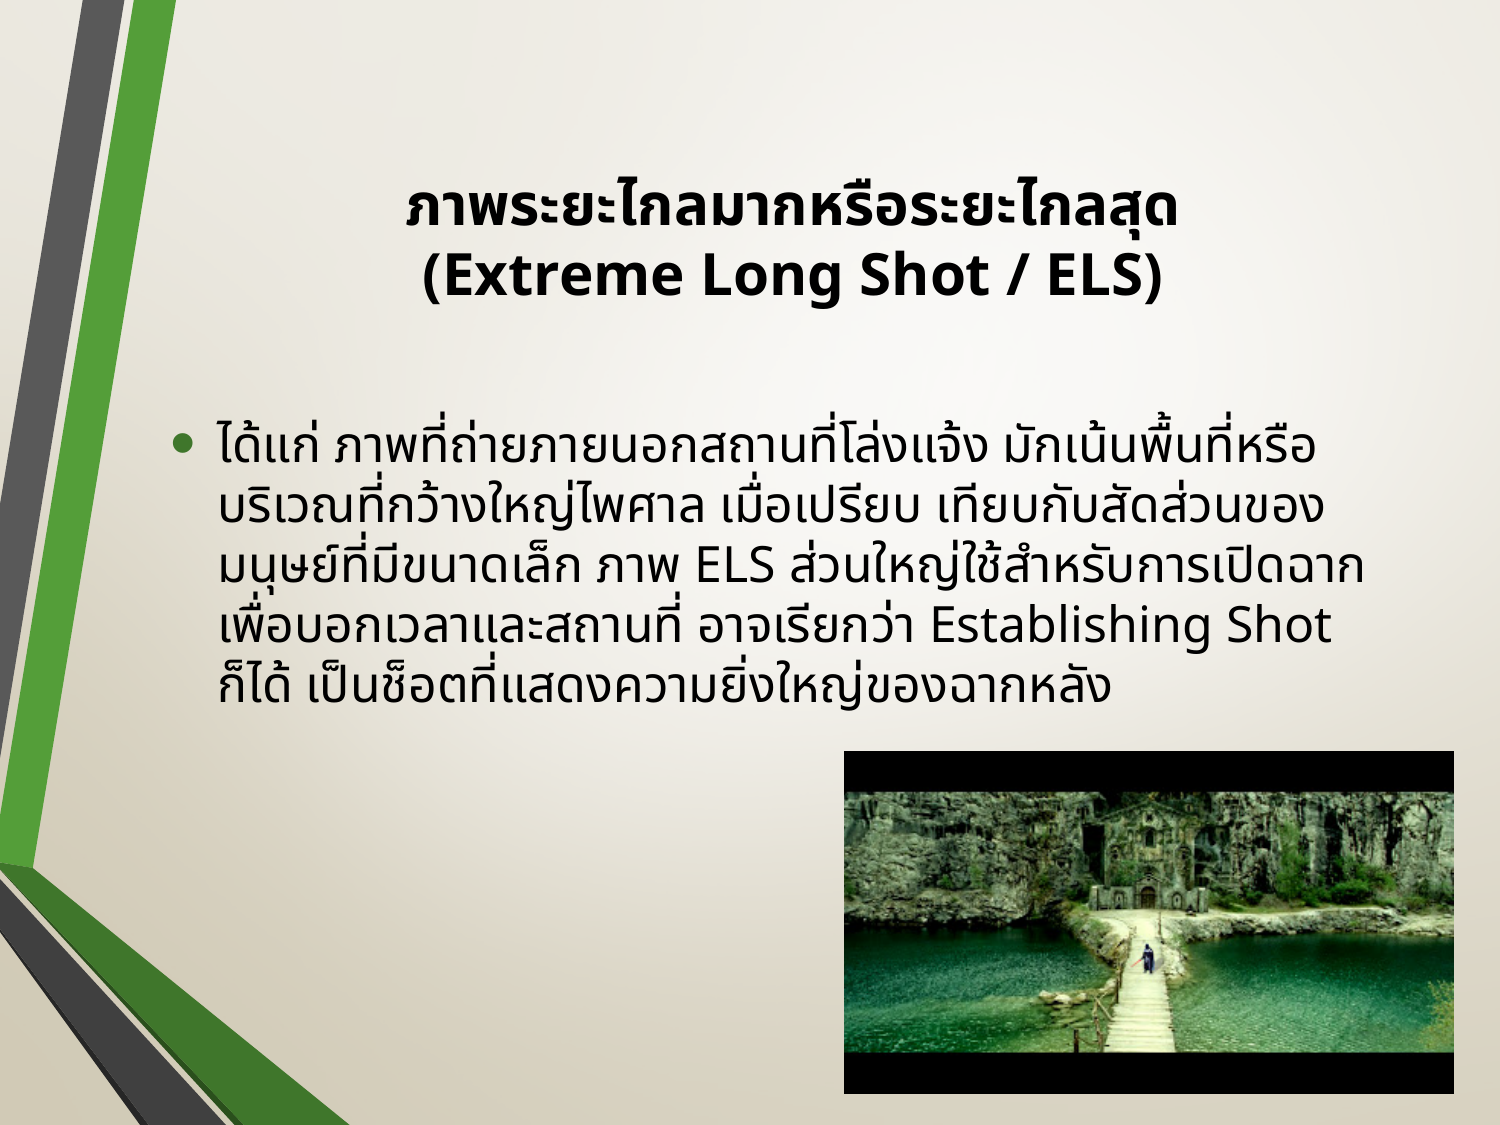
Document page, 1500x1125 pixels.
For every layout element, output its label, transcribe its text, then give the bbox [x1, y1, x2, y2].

title ภาพระยะไกลมากหรือระยะไกลสุด (Extreme Long Shot / ELS) [161, 75, 1425, 400]
picture [844, 751, 1454, 1095]
list ได้แก่ ภาพที่ถ่ายภายนอกสถานที่โล่งแจ้ง มักเน้นพื้นที่หรือบริเวณที่กว้างใหญ่ไพศาล เมื่อเปรียบ เทียบกับสัดส่วนของมนุษย์ที่มีขนาดเล็ก ภาพ ELS ส่วนใหญ่ใช้สำหรับการเปิดฉากเพื่อบอกเวลาและสถานที่ อาจเรียกว่า Establishing Shot ก็ได้ เป็นช็อตที่แสดงความยิ่งใหญ่ของฉากหลัง [155, 289, 1420, 836]
